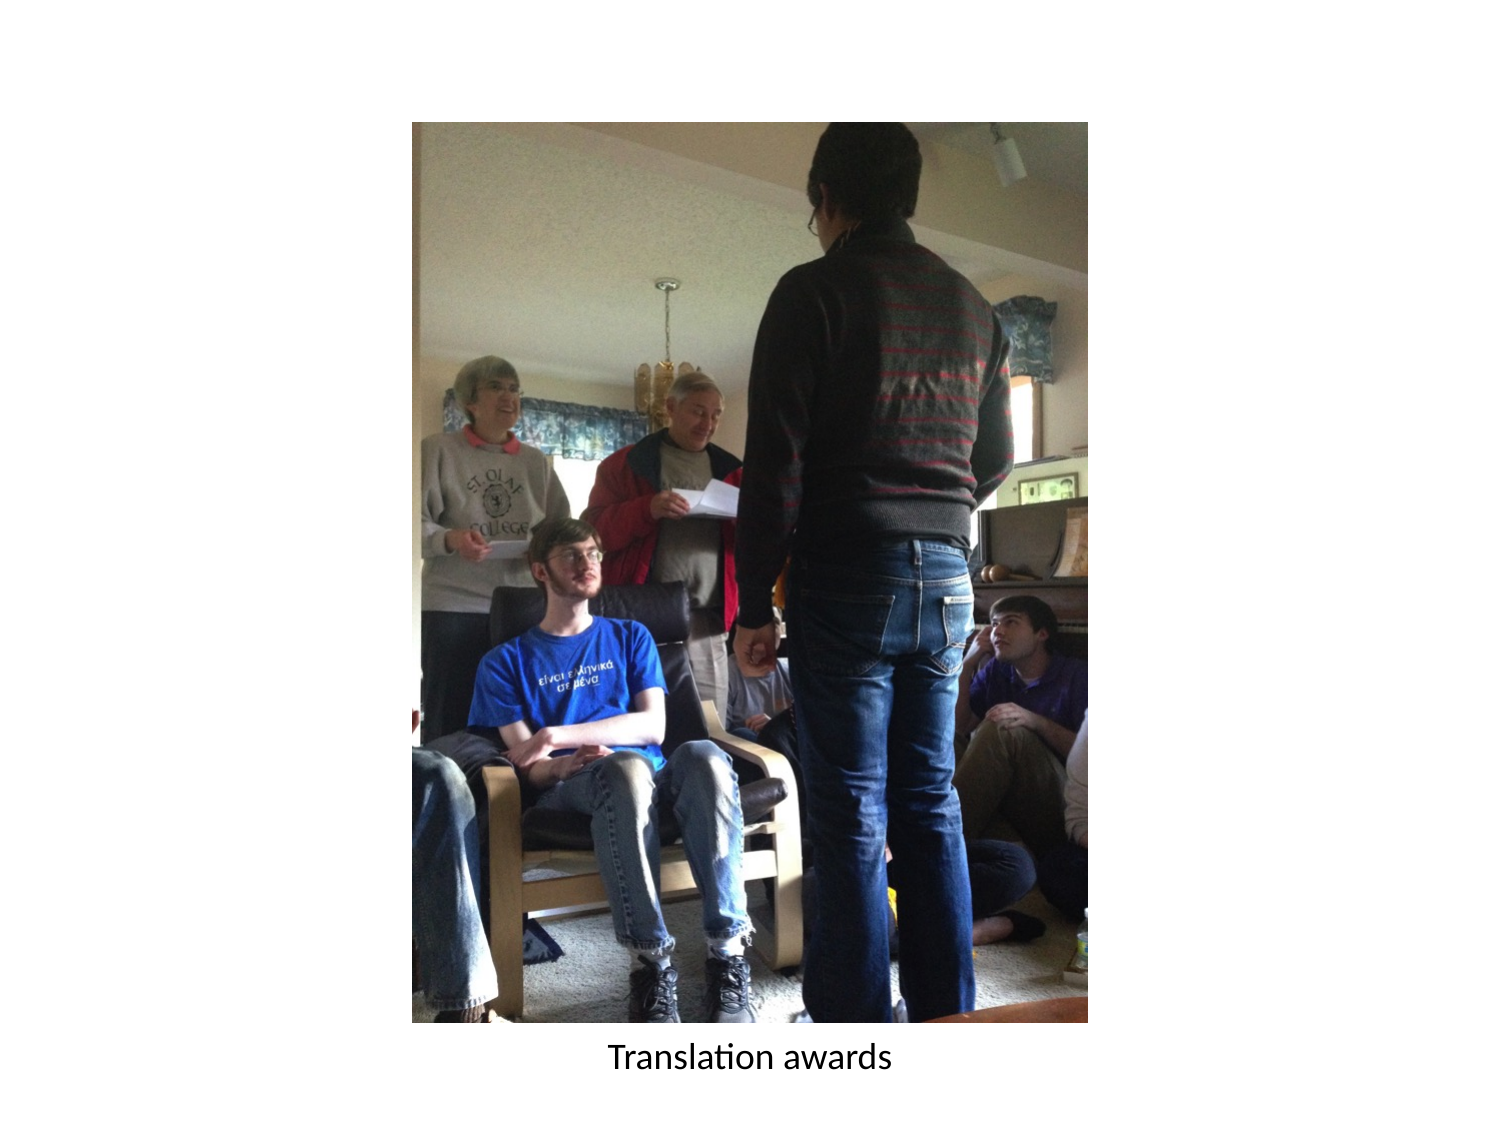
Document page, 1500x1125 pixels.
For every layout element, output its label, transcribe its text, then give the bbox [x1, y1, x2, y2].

picture [412, 122, 1088, 1023]
text_box Translation awards [412, 1028, 1088, 1085]
